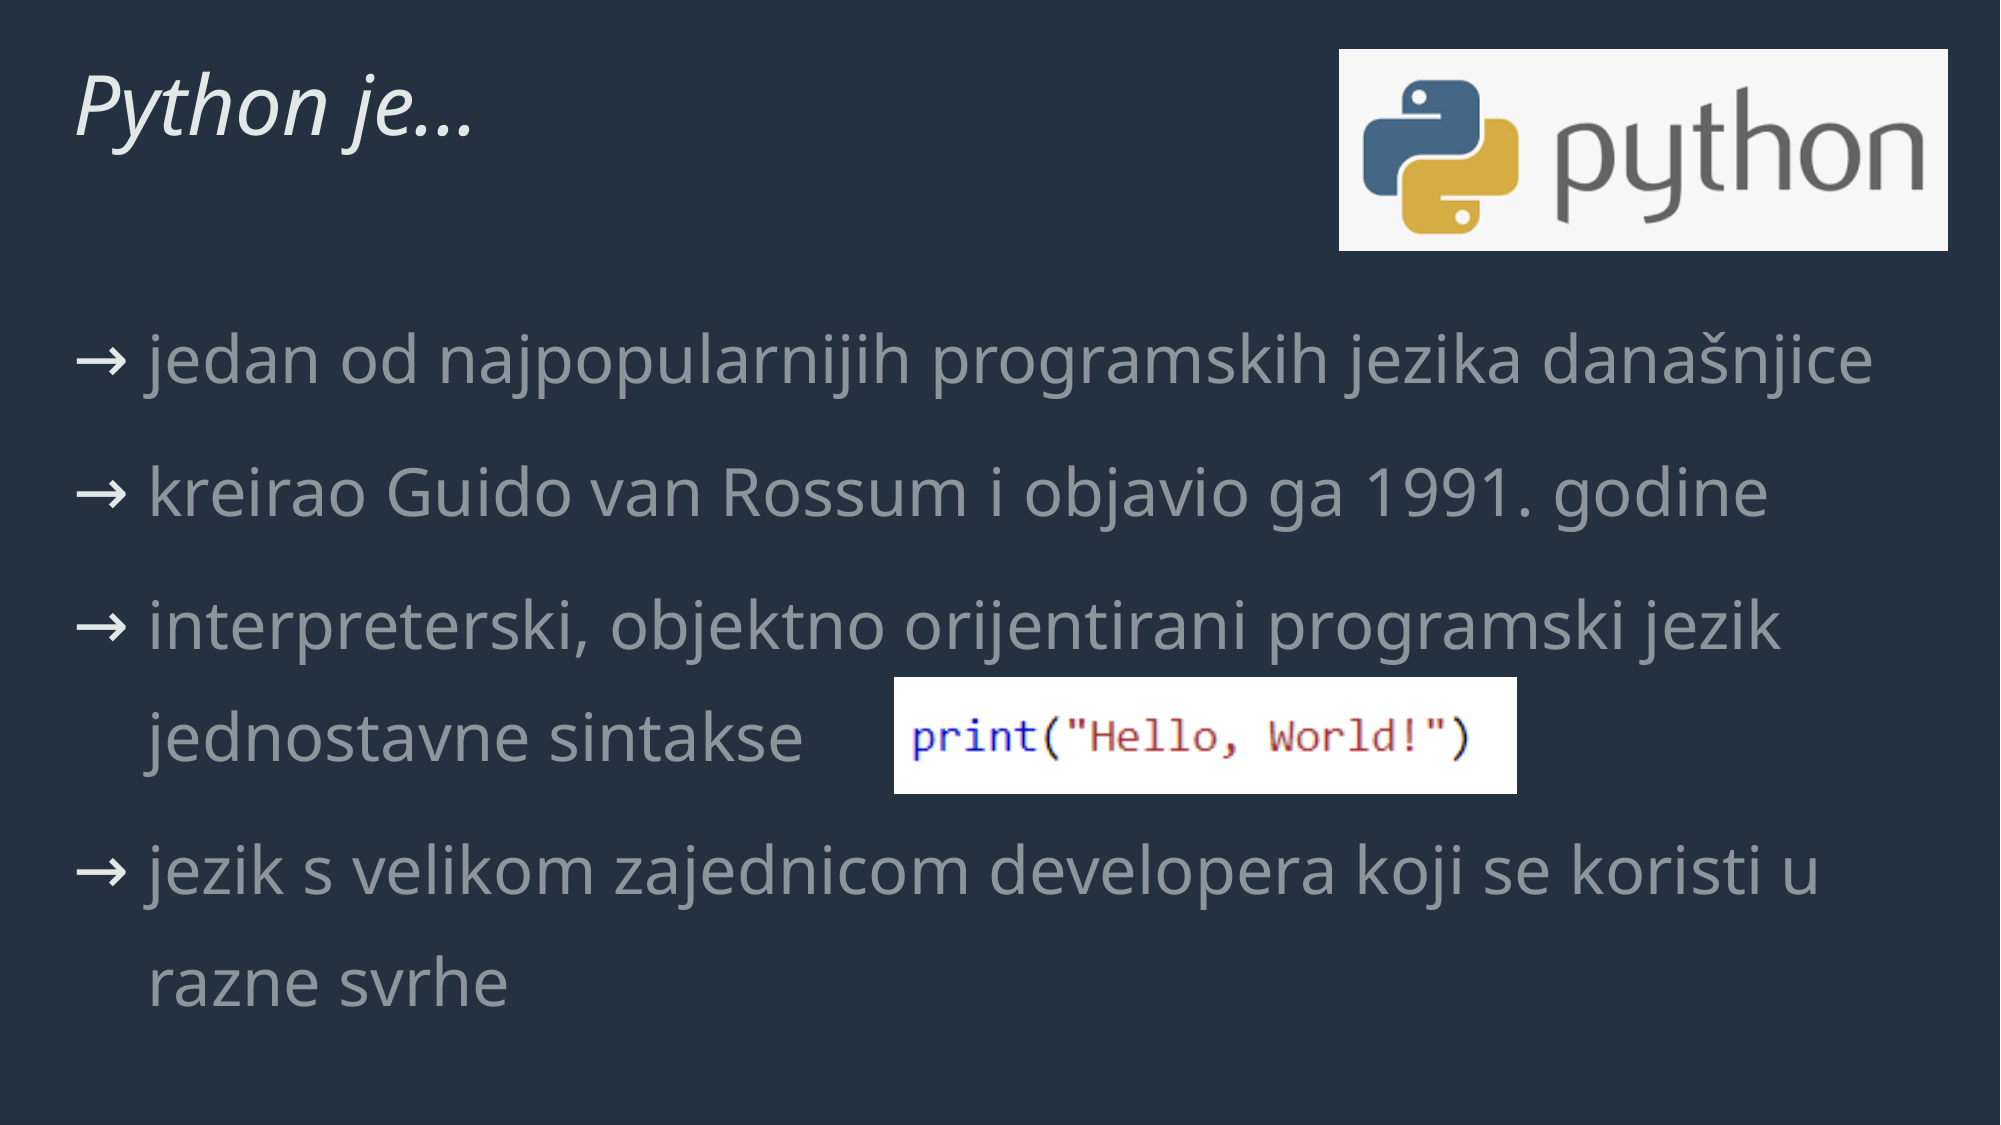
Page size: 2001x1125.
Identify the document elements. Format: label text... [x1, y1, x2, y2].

list jedan od najpopularnijih programskih jezika današnjice kreirao Guido van Rossum i objavio ga 1991. godine interpreterski, objektno orijentirani programski jezik jednostavne sintakse jezik s velikom zajednicom developera koji se koristi u razne svrhe [73, 284, 1927, 1062]
picture [1339, 49, 1948, 252]
picture [893, 676, 1517, 794]
title Python je... [73, 63, 1339, 251]
